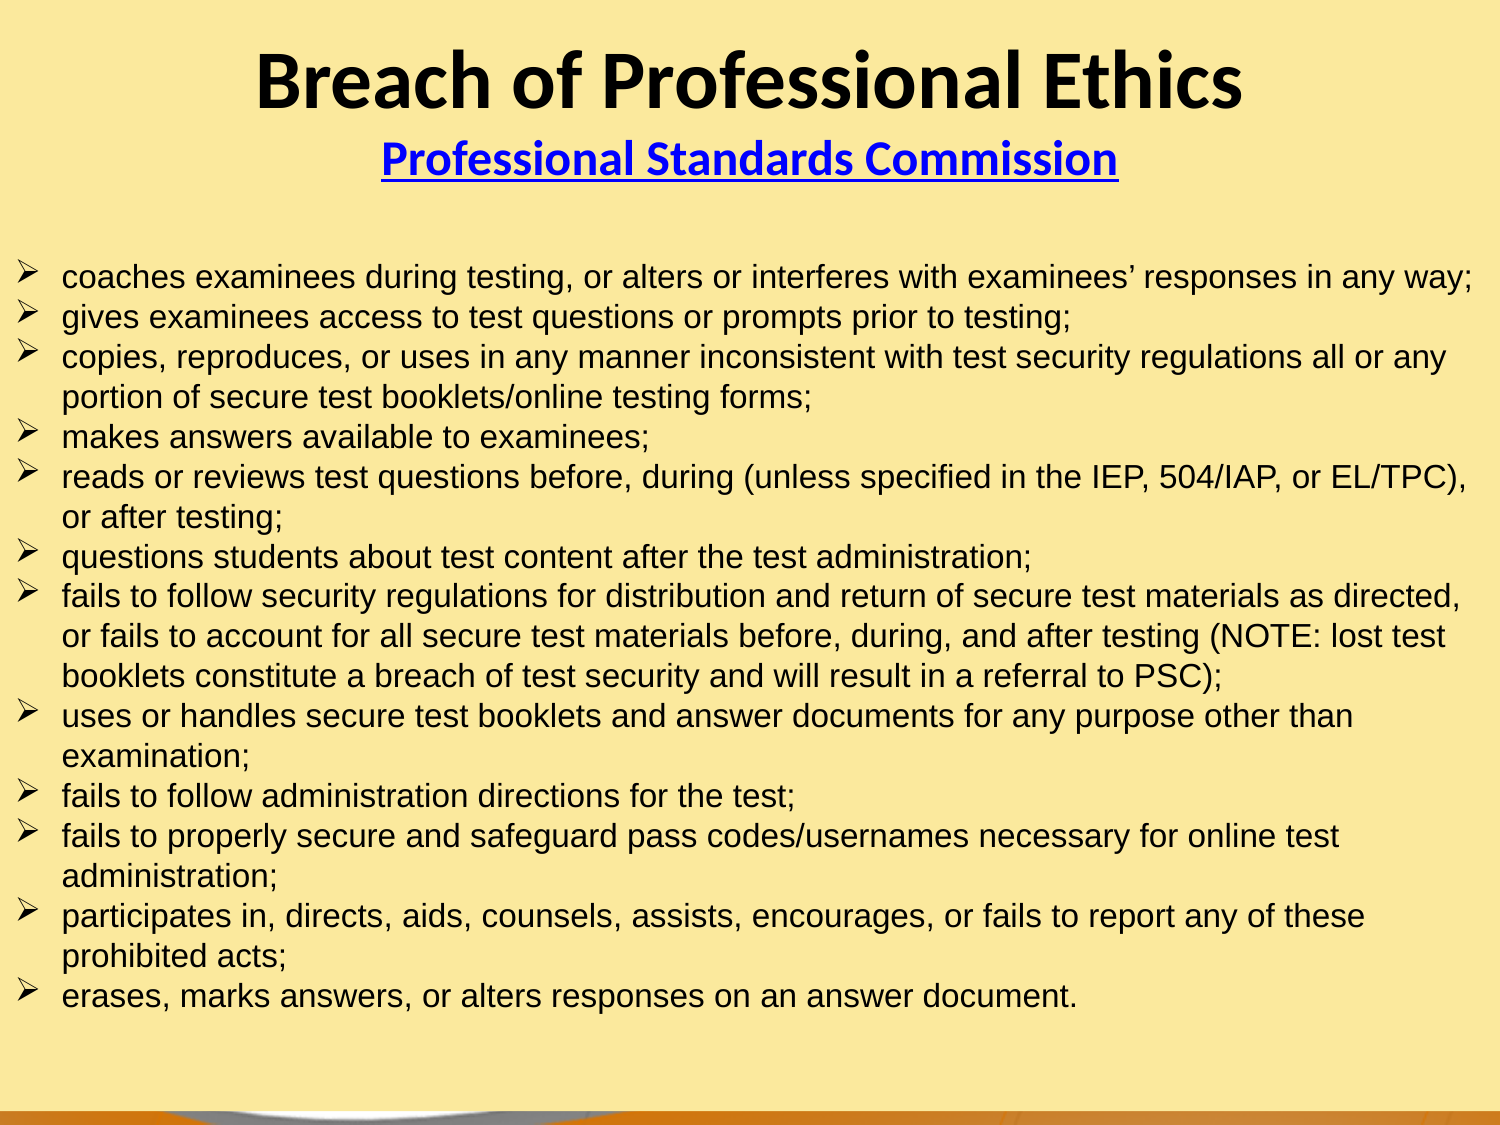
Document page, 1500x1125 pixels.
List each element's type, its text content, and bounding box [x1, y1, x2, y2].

text_box coaches examinees during testing, or alters or interferes with examinees’ responses in any way; gives examinees access to test questions or prompts prior to testing; copies, reproduces, or uses in any manner inconsistent with test security regulations all or any portion of secure test booklets/online testing forms; makes answers available to examinees; reads or reviews test questions before, during (unless specified in the IEP, 504/IAP, or EL/TPC), or after testing; questions students about test content after the test administration; fails to follow security regulations for distribution and return of secure test materials as directed, or fails to account for all secure test materials before, during, and after testing (NOTE: lost test booklets constitute a breach of test security and will result in a referral to PSC); uses or handles secure test booklets and answer documents for any purpose other than examination; fails to follow administration directions for the test; fails to properly secure and safeguard pass codes/usernames necessary for online test administration; participates in, directs, aids, counsels, assists, encourages, or fails to report any of these prohibited acts; erases, marks answers, or alters responses on an answer document. [0, 247, 1500, 1112]
title Breach of Professional Ethics Professional Standards Commission [0, 0, 1500, 247]
picture [0, 1112, 1500, 1125]
